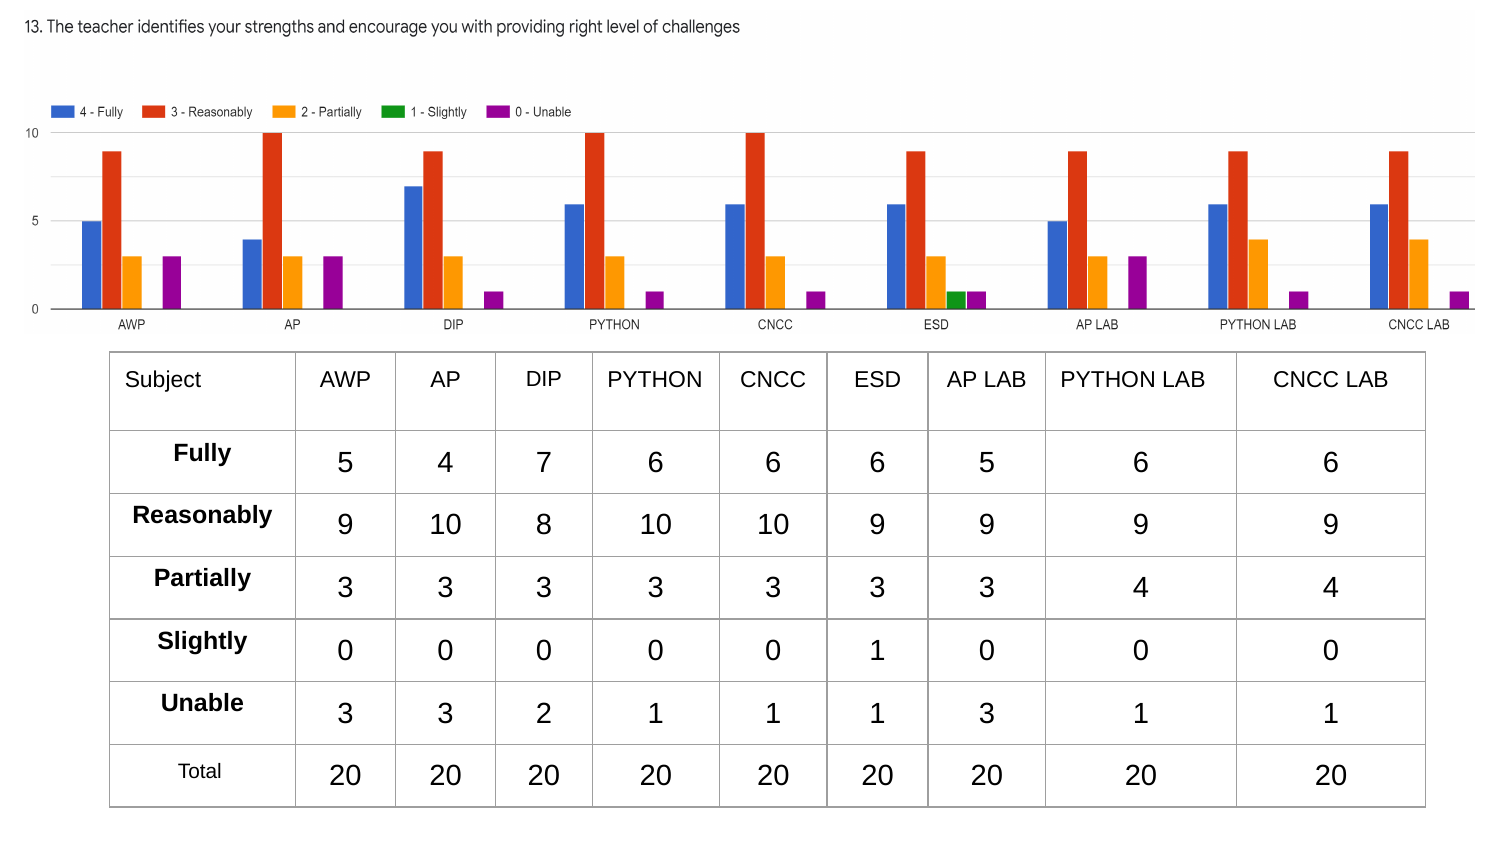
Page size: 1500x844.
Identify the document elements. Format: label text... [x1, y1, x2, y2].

table_cell 1 [1046, 682, 1236, 744]
table_cell Slightly [110, 620, 295, 681]
table_cell 10 [720, 494, 826, 556]
table_cell 20 [720, 745, 826, 806]
table_cell 9 [1046, 494, 1236, 556]
table_cell 1 [720, 682, 826, 744]
table_header PYTHON [593, 353, 719, 430]
table_cell 20 [593, 745, 719, 806]
table_cell 20 [496, 745, 592, 806]
table_cell 20 [828, 745, 927, 806]
table_cell 1 [828, 620, 927, 681]
table_cell 3 [296, 557, 395, 618]
table_cell 20 [1237, 745, 1425, 806]
table_cell 20 [1046, 745, 1236, 806]
table_cell 0 [1237, 620, 1425, 681]
table_cell 0 [1046, 620, 1236, 681]
table_cell 20 [296, 745, 395, 806]
table_cell 0 [720, 620, 826, 681]
table_cell 1 [1237, 682, 1425, 744]
table_cell 9 [929, 494, 1045, 556]
table_header ESD [828, 353, 927, 430]
table_header PYTHON LAB [1046, 353, 1236, 430]
table_cell 4 [1237, 557, 1425, 618]
table_cell 10 [396, 494, 495, 556]
table_cell 6 [1237, 431, 1425, 493]
table_cell 3 [496, 557, 592, 618]
table_cell 2 [496, 682, 592, 744]
table_cell 3 [929, 682, 1045, 744]
table_cell 3 [593, 557, 719, 618]
table_cell 1 [828, 682, 927, 744]
table_cell 3 [929, 557, 1045, 618]
table_cell 4 [1046, 557, 1236, 618]
table_cell 10 [593, 494, 719, 556]
table_cell Total [110, 745, 295, 806]
table_cell 3 [828, 557, 927, 618]
table_cell 6 [720, 431, 826, 493]
table_cell 6 [828, 431, 927, 493]
table_cell 4 [396, 431, 495, 493]
table_cell 8 [496, 494, 592, 556]
table_cell Fully [110, 431, 295, 493]
table_cell 3 [720, 557, 826, 618]
table_cell 5 [929, 431, 1045, 493]
table_cell 0 [396, 620, 495, 681]
table_cell 5 [296, 431, 395, 493]
table_cell 0 [496, 620, 592, 681]
table_cell Partially [110, 557, 295, 618]
table_cell 3 [396, 557, 495, 618]
table_cell 1 [593, 682, 719, 744]
table_cell 3 [296, 682, 395, 744]
table_cell 7 [496, 431, 592, 493]
table_cell 20 [929, 745, 1045, 806]
table_cell 0 [929, 620, 1045, 681]
picture [24, 10, 1476, 334]
table_header CNCC [720, 353, 826, 430]
table_cell 3 [396, 682, 495, 744]
table_cell 20 [396, 745, 495, 806]
table_cell 0 [296, 620, 395, 681]
table_cell 9 [828, 494, 927, 556]
table_cell 6 [1046, 431, 1236, 493]
table_header AP [396, 353, 495, 430]
table_cell Unable [110, 682, 295, 744]
table_header CNCC LAB [1237, 353, 1425, 430]
table_cell 0 [593, 620, 719, 681]
table_cell 9 [1237, 494, 1425, 556]
table_header DIP [496, 353, 592, 430]
table_header AWP [296, 353, 395, 430]
table_cell 6 [593, 431, 719, 493]
table_cell Reasonably [110, 494, 295, 556]
table_cell 9 [296, 494, 395, 556]
table_header AP LAB [929, 353, 1045, 430]
table_header Subject [110, 353, 295, 430]
